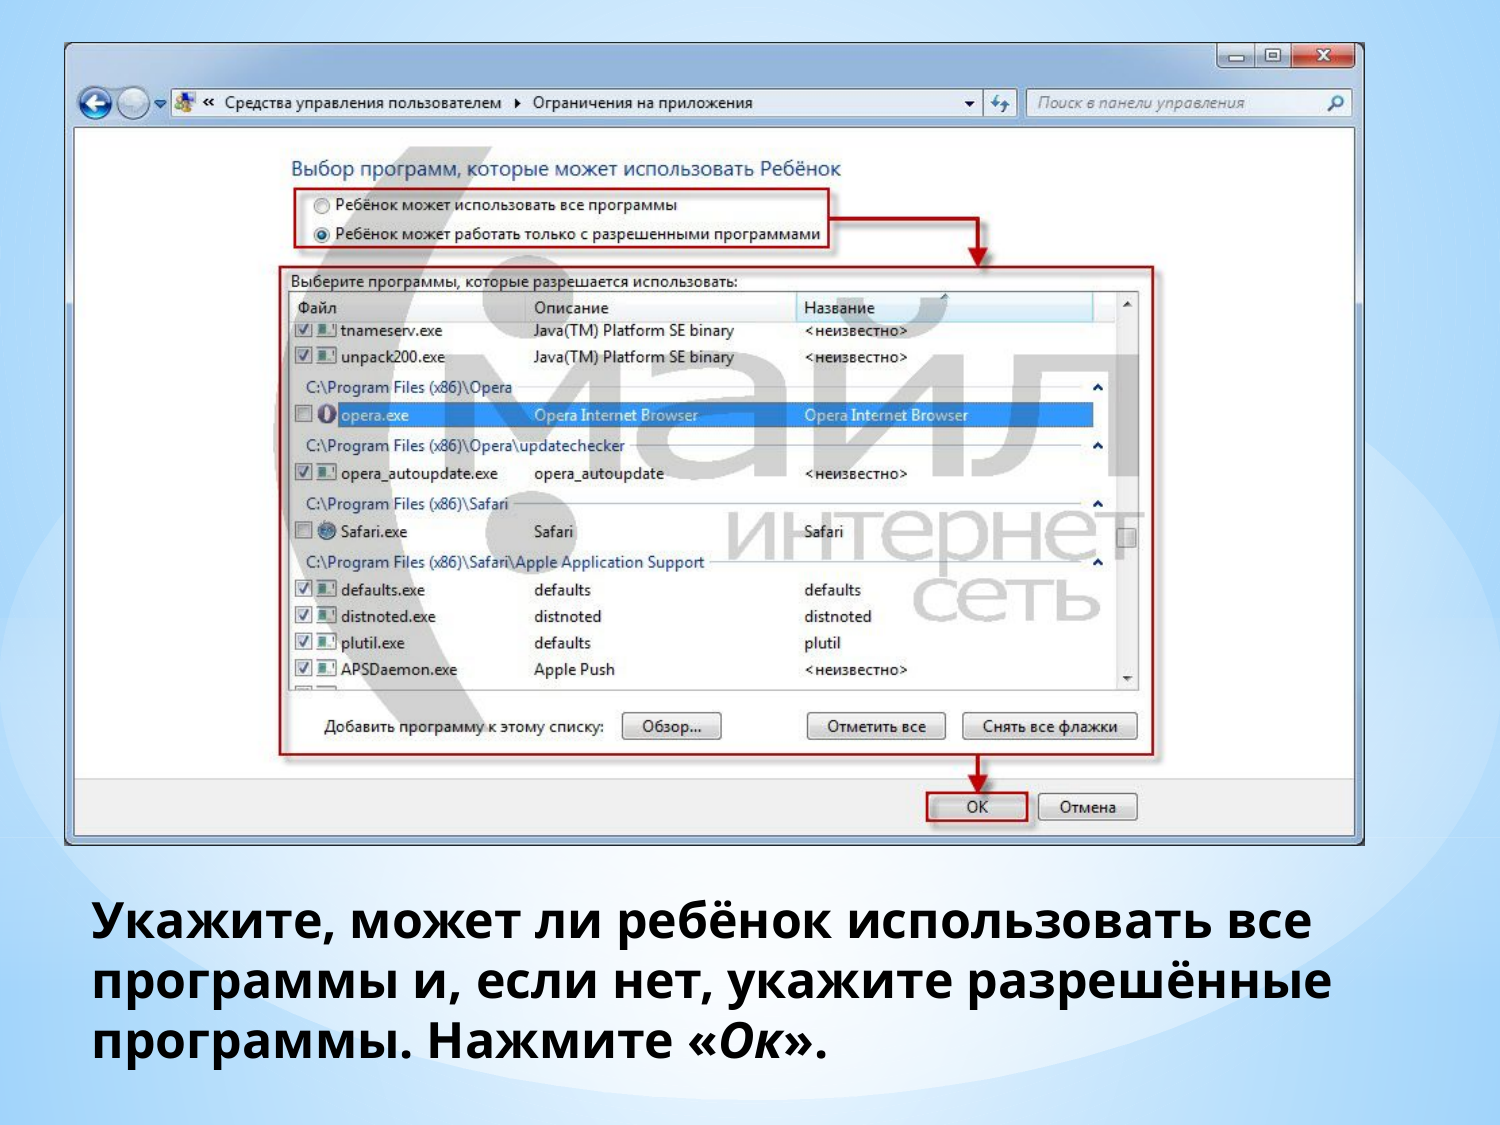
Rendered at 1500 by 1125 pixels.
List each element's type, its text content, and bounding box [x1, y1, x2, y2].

title Укажите, может ли ребёнок использовать все программы и, если нет, укажите разрешённые программы. Нажмите «Ок». [76, 881, 1365, 1069]
picture [64, 42, 1365, 847]
